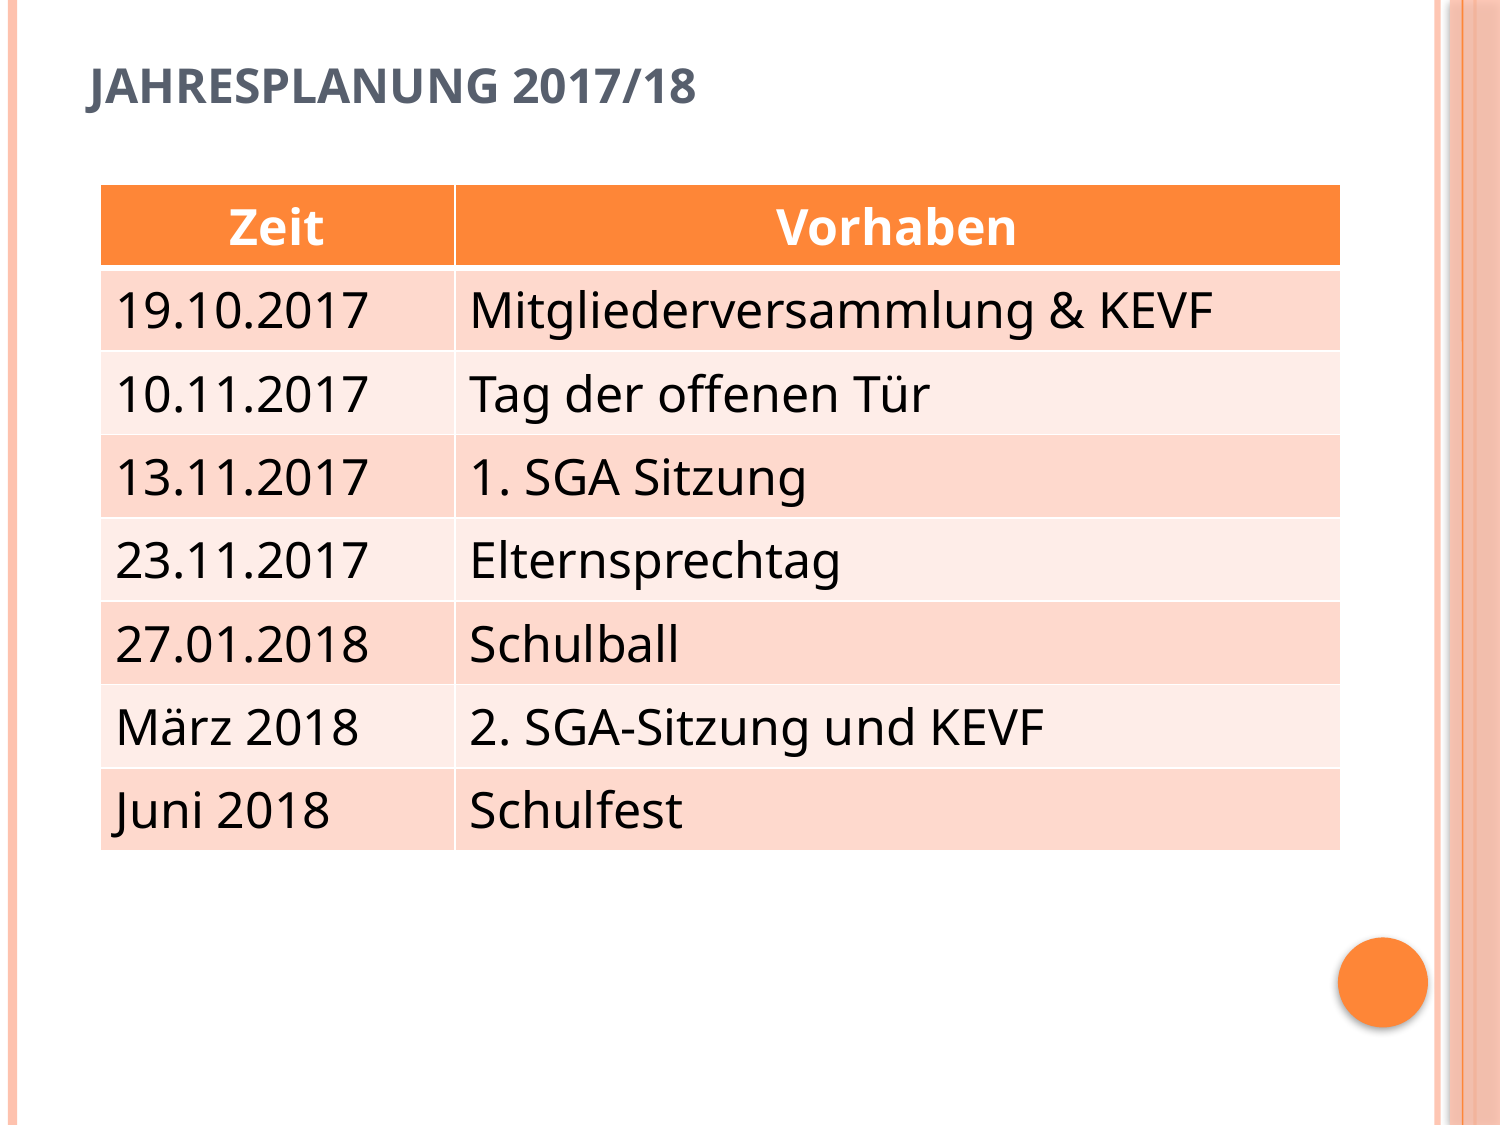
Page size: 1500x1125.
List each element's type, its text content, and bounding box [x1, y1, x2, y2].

table_cell 1. SGA Sitzung [456, 435, 1340, 517]
table_cell 27.01.2018 [101, 602, 454, 684]
table_cell Mitgliederversammlung & KEVF [456, 271, 1340, 350]
table_cell Juni 2018 [101, 769, 454, 850]
table_cell 10.11.2017 [101, 352, 454, 434]
table_cell 2. SGA-Sitzung und KEVF [456, 685, 1340, 767]
table_cell März 2018 [101, 685, 454, 767]
table_cell 23.11.2017 [101, 519, 454, 600]
table_cell 13.11.2017 [101, 435, 454, 517]
table_cell 19.10.2017 [101, 271, 454, 350]
table_cell Schulball [456, 602, 1340, 684]
table_cell Elternsprechtag [456, 519, 1340, 600]
table_header Vorhaben [456, 185, 1340, 265]
table_cell Tag der offenen Tür [456, 352, 1340, 434]
text_box Jahresplanung 2017/18 [75, 45, 1300, 126]
table_cell Schulfest [456, 769, 1340, 850]
table_header Zeit [101, 185, 454, 265]
